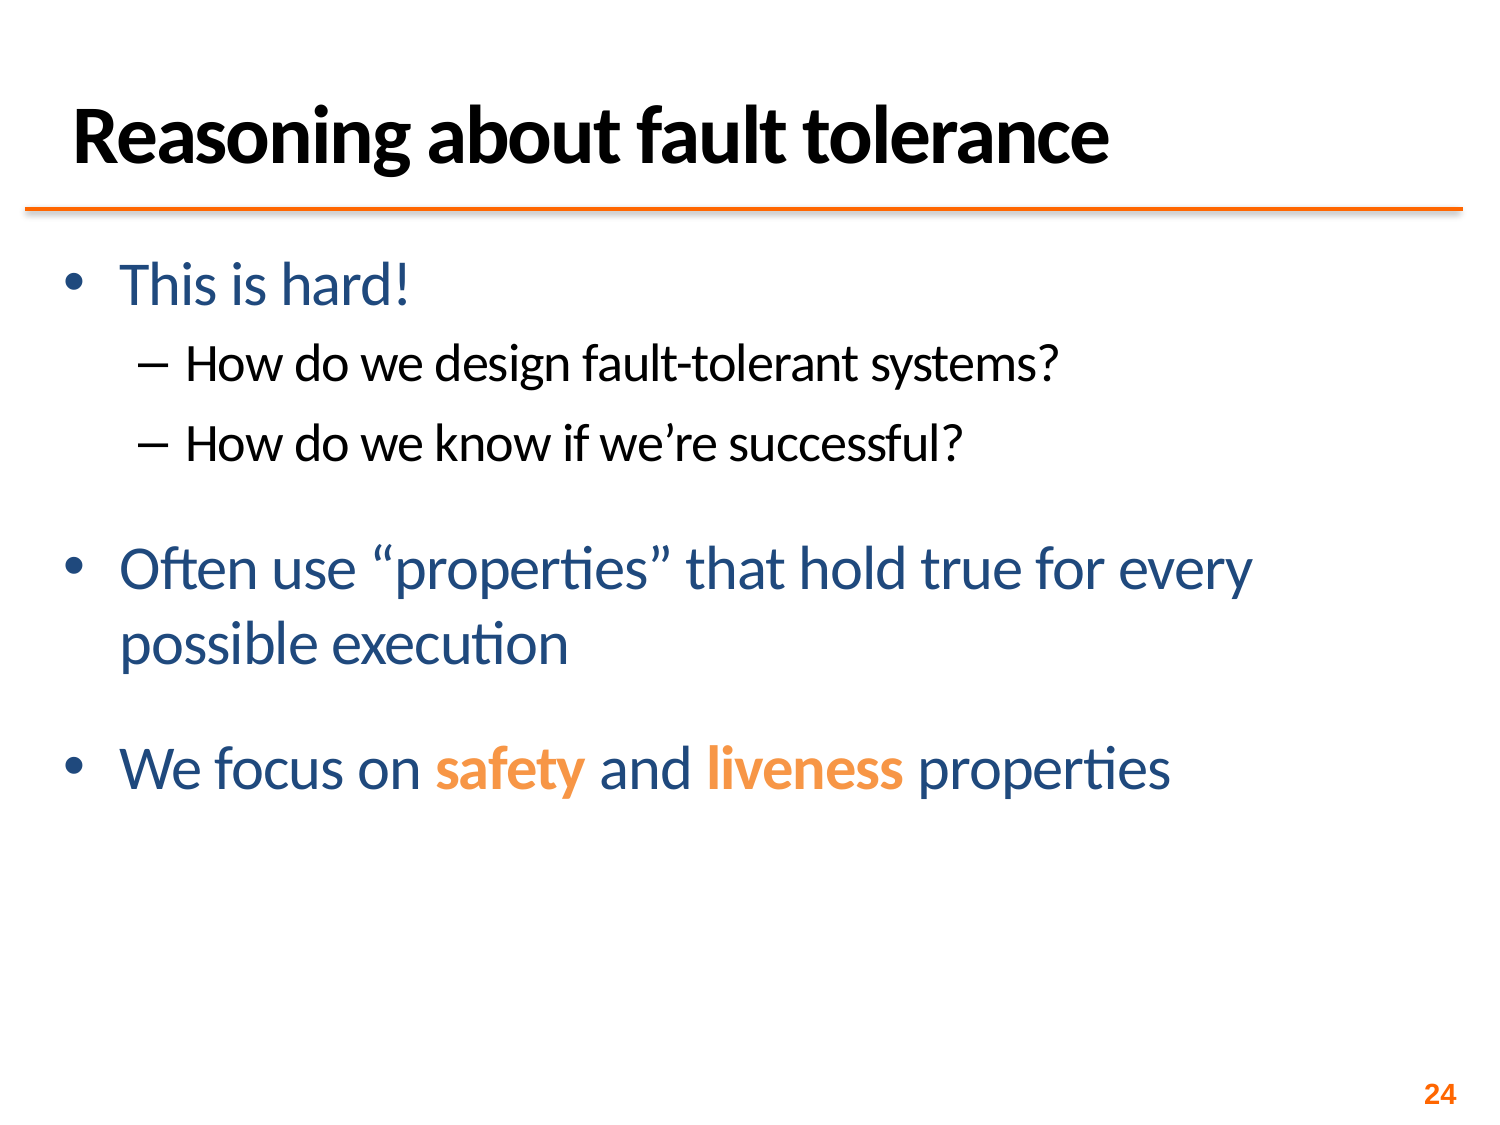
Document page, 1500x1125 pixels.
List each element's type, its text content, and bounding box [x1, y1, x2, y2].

slide_number 24 [1112, 1074, 1463, 1110]
title Reasoning about fault tolerance [57, 12, 1463, 188]
list This is hard! How do we design fault-tolerant systems? How do we know if we’re successful? Often use “properties” that hold true for every possible execution We focus on safety and liveness properties [57, 237, 1463, 1063]
